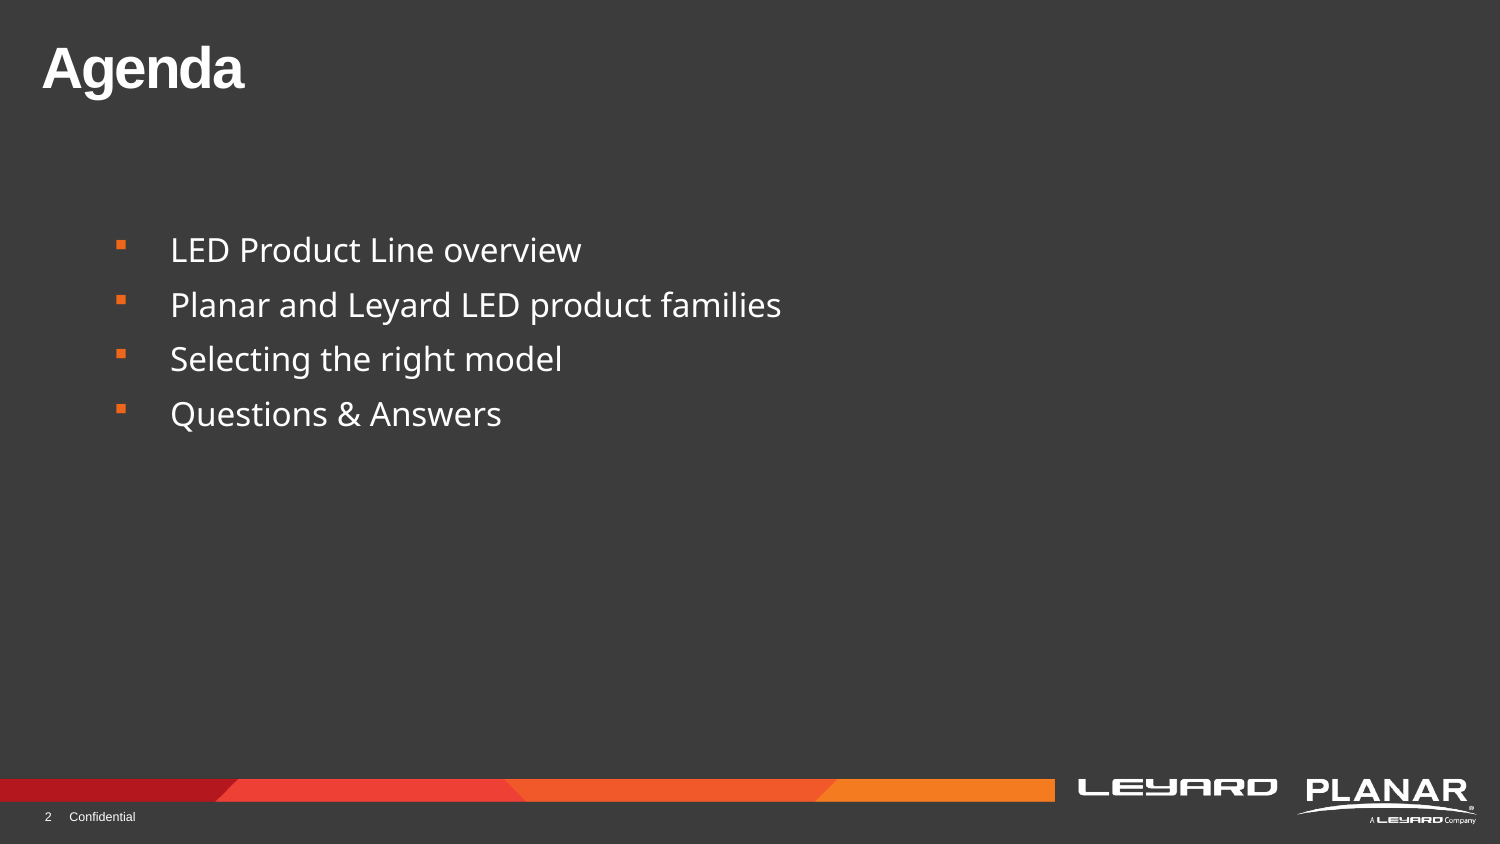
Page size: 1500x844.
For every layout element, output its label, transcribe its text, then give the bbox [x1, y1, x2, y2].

list LED Product Line overview Planar and Leyard LED product families Selecting the right model Questions & Answers [87, 221, 1433, 335]
title Agenda [26, 22, 1302, 99]
picture [0, 776, 1500, 844]
